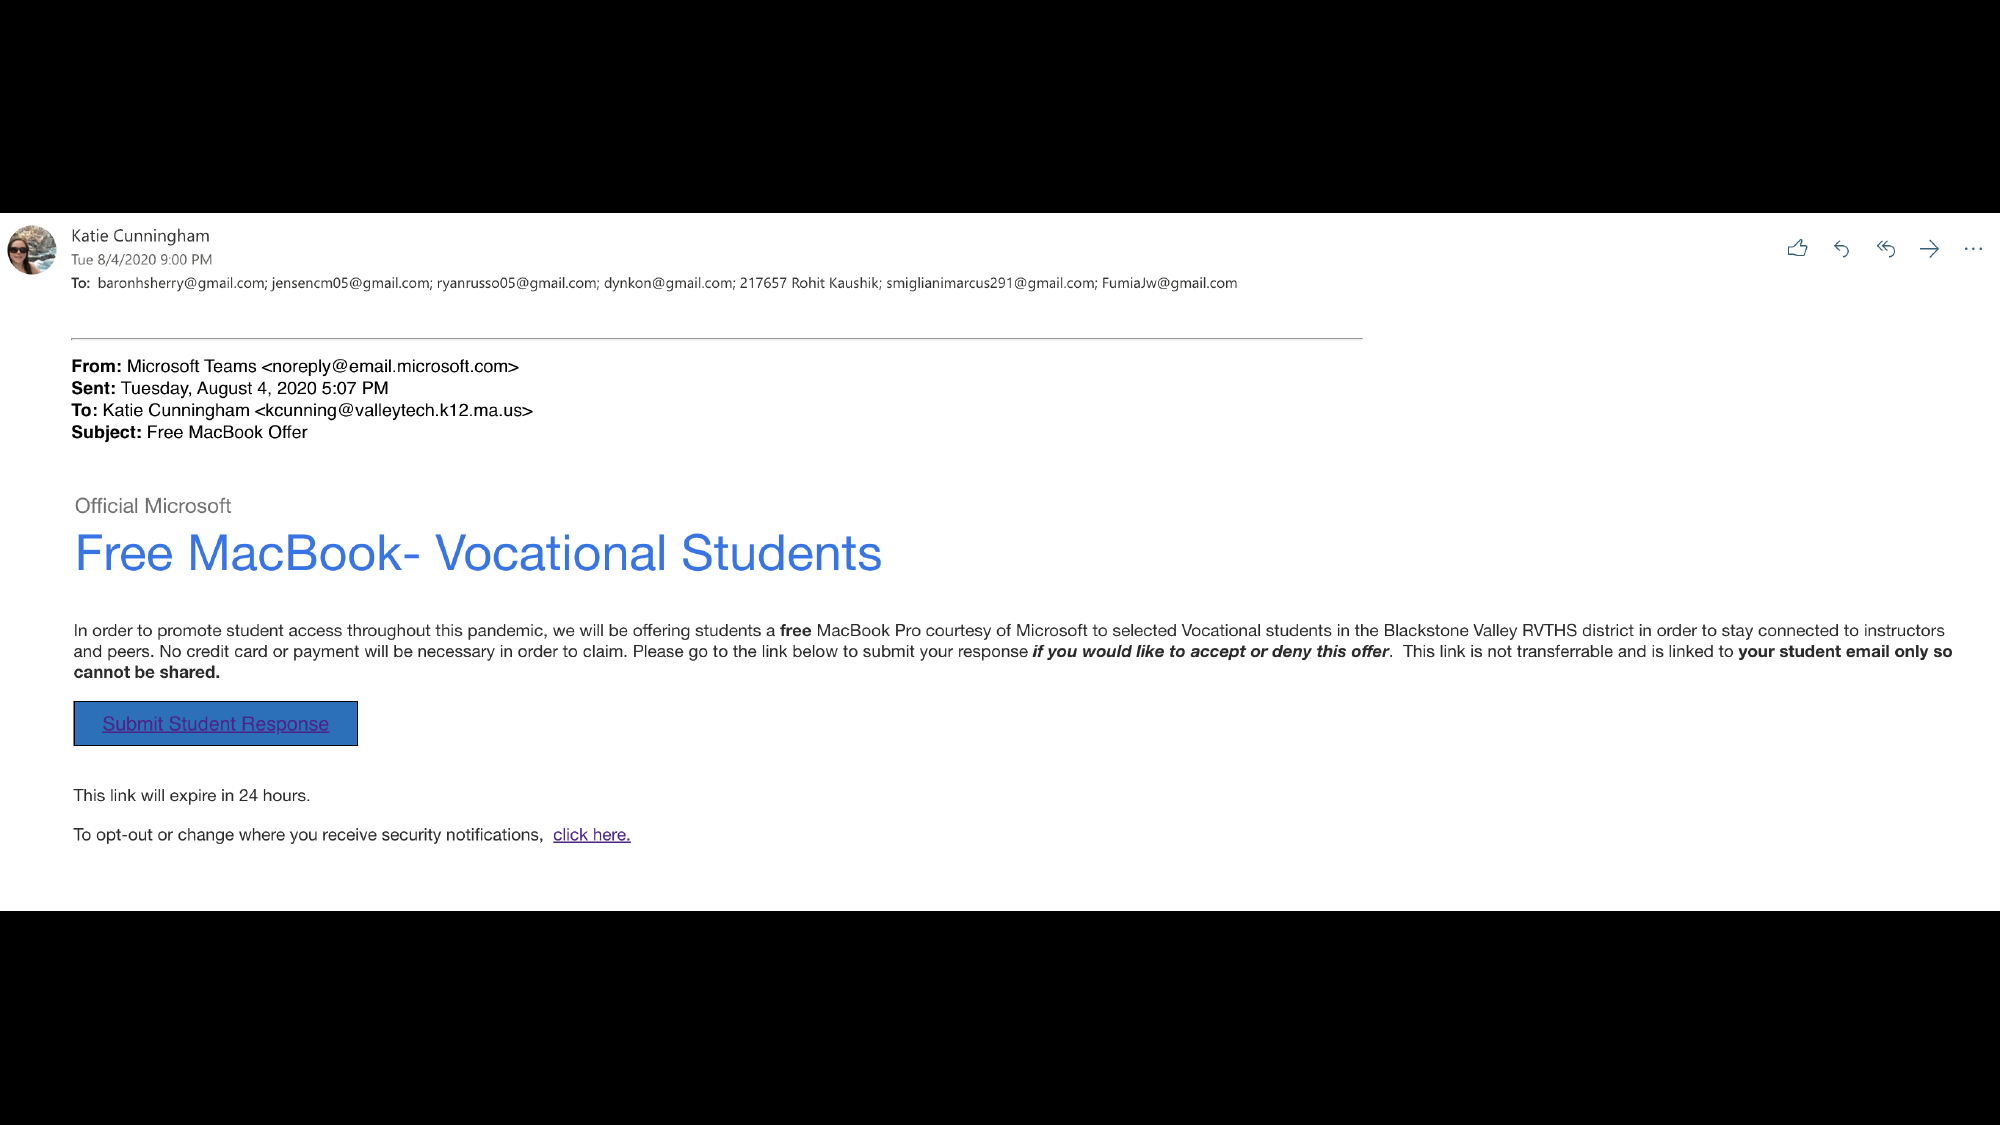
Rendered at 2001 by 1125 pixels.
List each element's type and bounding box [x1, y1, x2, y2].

picture [0, 213, 2000, 912]
